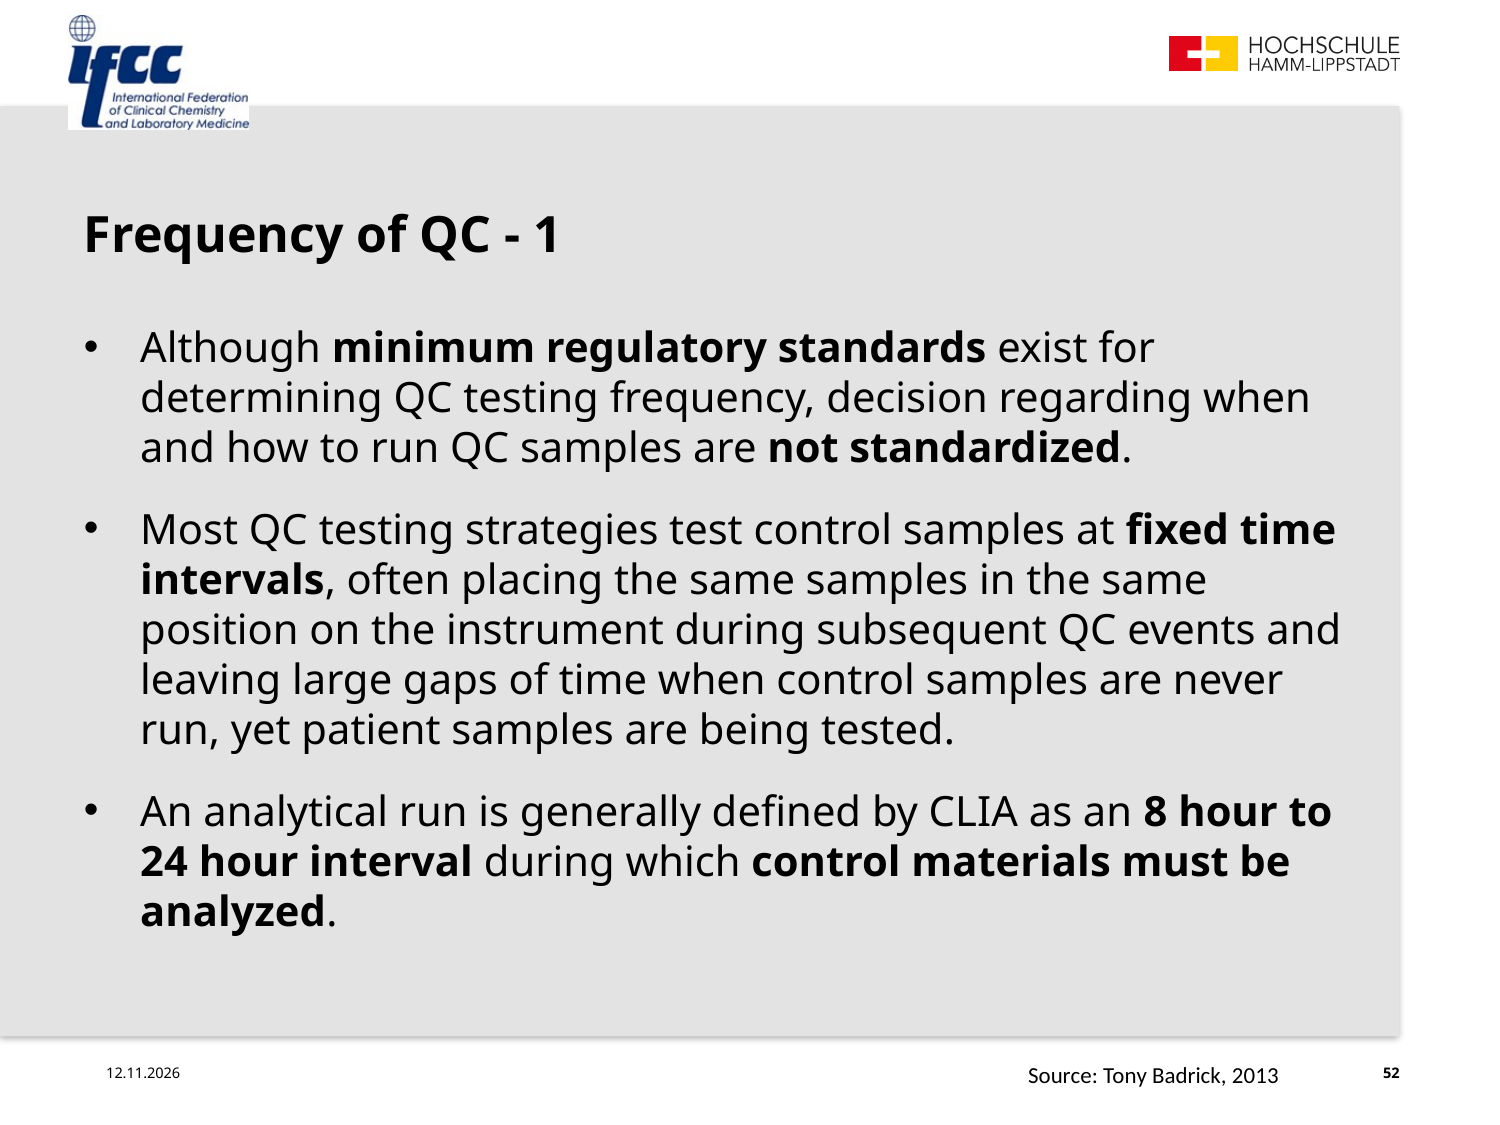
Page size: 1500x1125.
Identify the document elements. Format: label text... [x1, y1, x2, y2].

text_box Source: Tony Badrick, 2013 [1008, 1052, 1378, 1096]
title Frequency of QC - 1 [68, 139, 1329, 313]
slide_number 52 [1378, 1065, 1400, 1084]
picture [68, 15, 249, 130]
list Although minimum regulatory standards exist for determining QC testing frequency, decision regarding when and how to run QC samples are not standardized. Most QC testing strategies test control samples at fixed time intervals, often placing the same samples in the same position on the instrument during subsequent QC events and leaving large gaps of time when control samples are never run, yet patient samples are being tested. An analytical run is generally defined by CLIA as an 8 hour to 24 hour interval during which control materials must be analyzed. [68, 313, 1377, 922]
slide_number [106, 1065, 457, 1084]
picture [1169, 36, 1400, 71]
